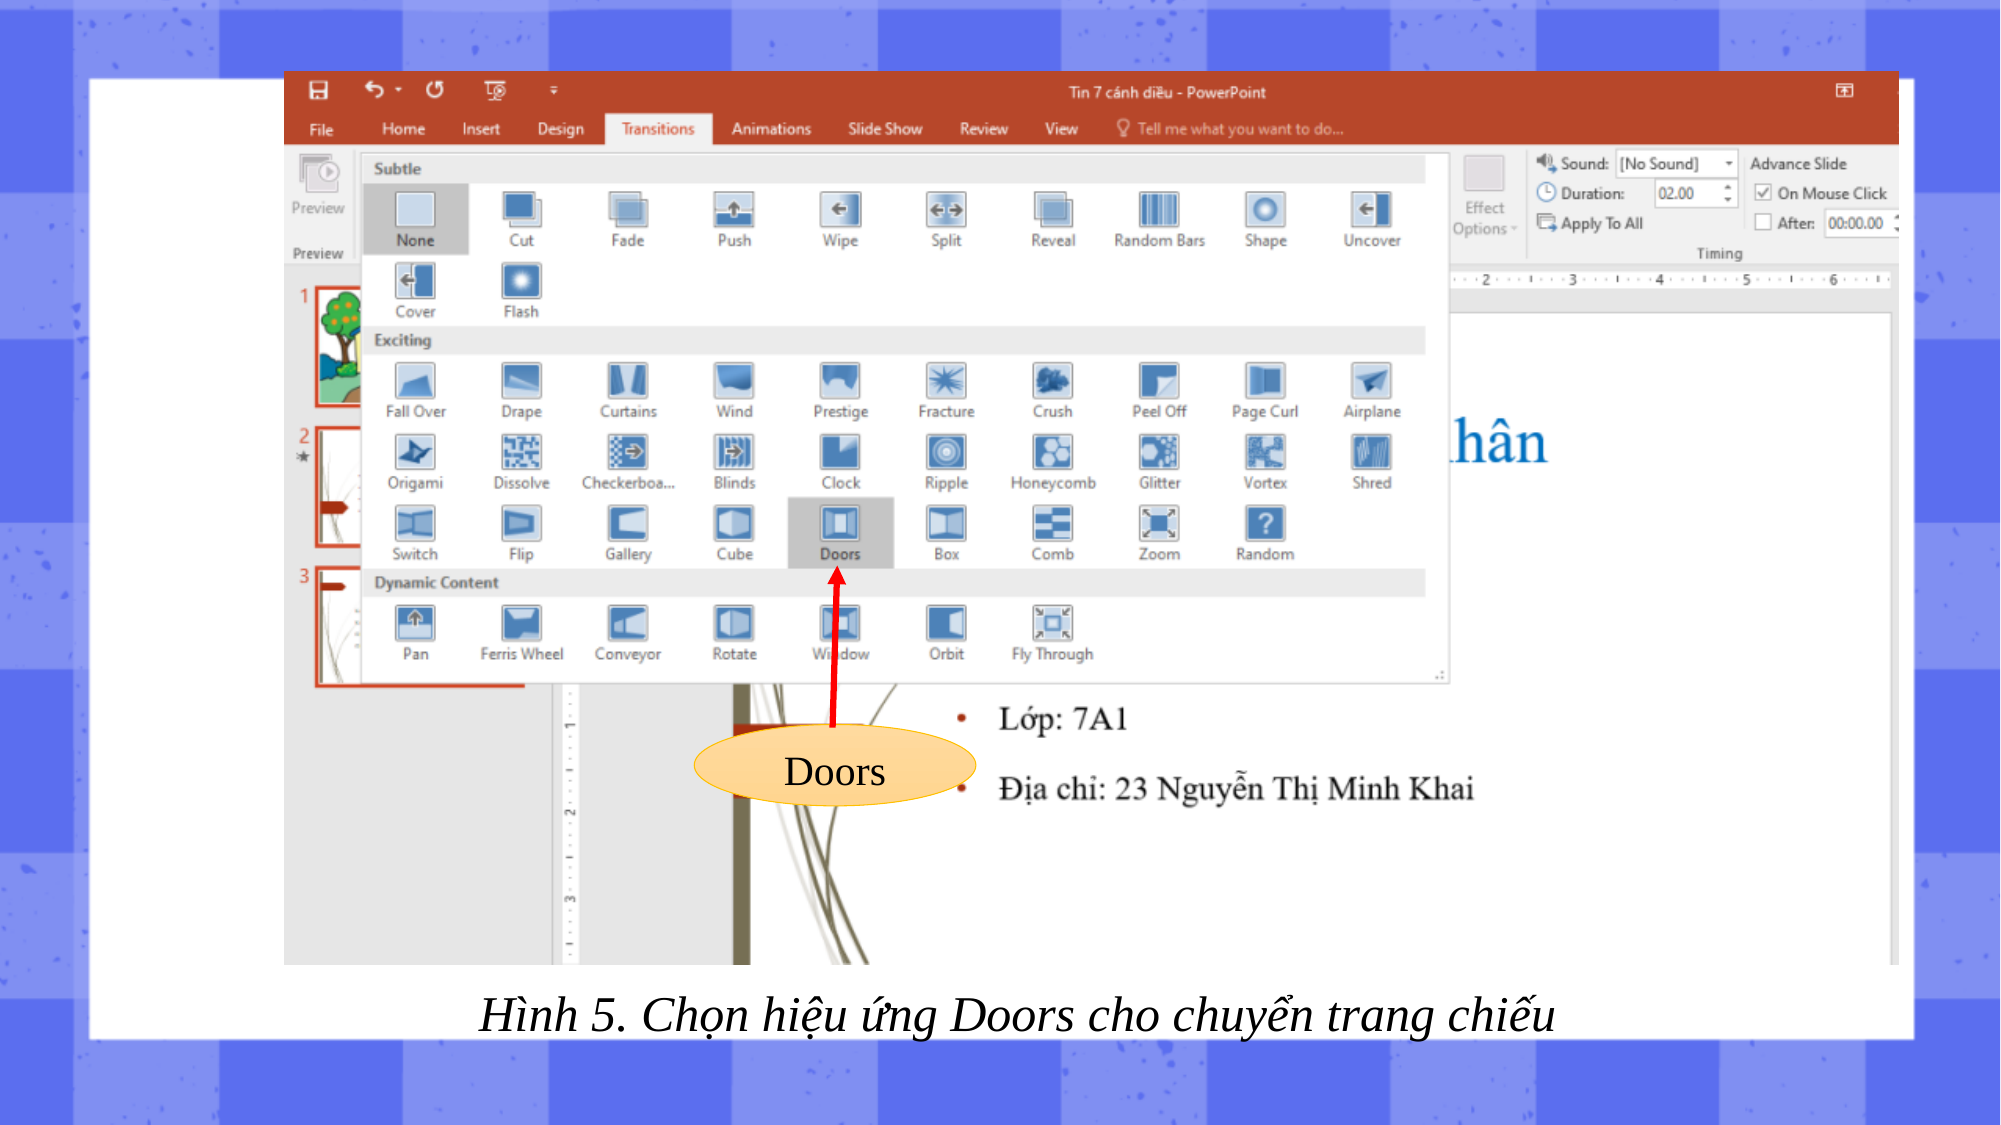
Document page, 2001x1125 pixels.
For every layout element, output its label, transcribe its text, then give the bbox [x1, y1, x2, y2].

picture [0, 0, 2001, 1125]
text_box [832, 565, 838, 728]
text_box Hình 5. Chọn hiệu ứng Doors cho chuyển trang chiếu [464, 965, 1572, 1049]
